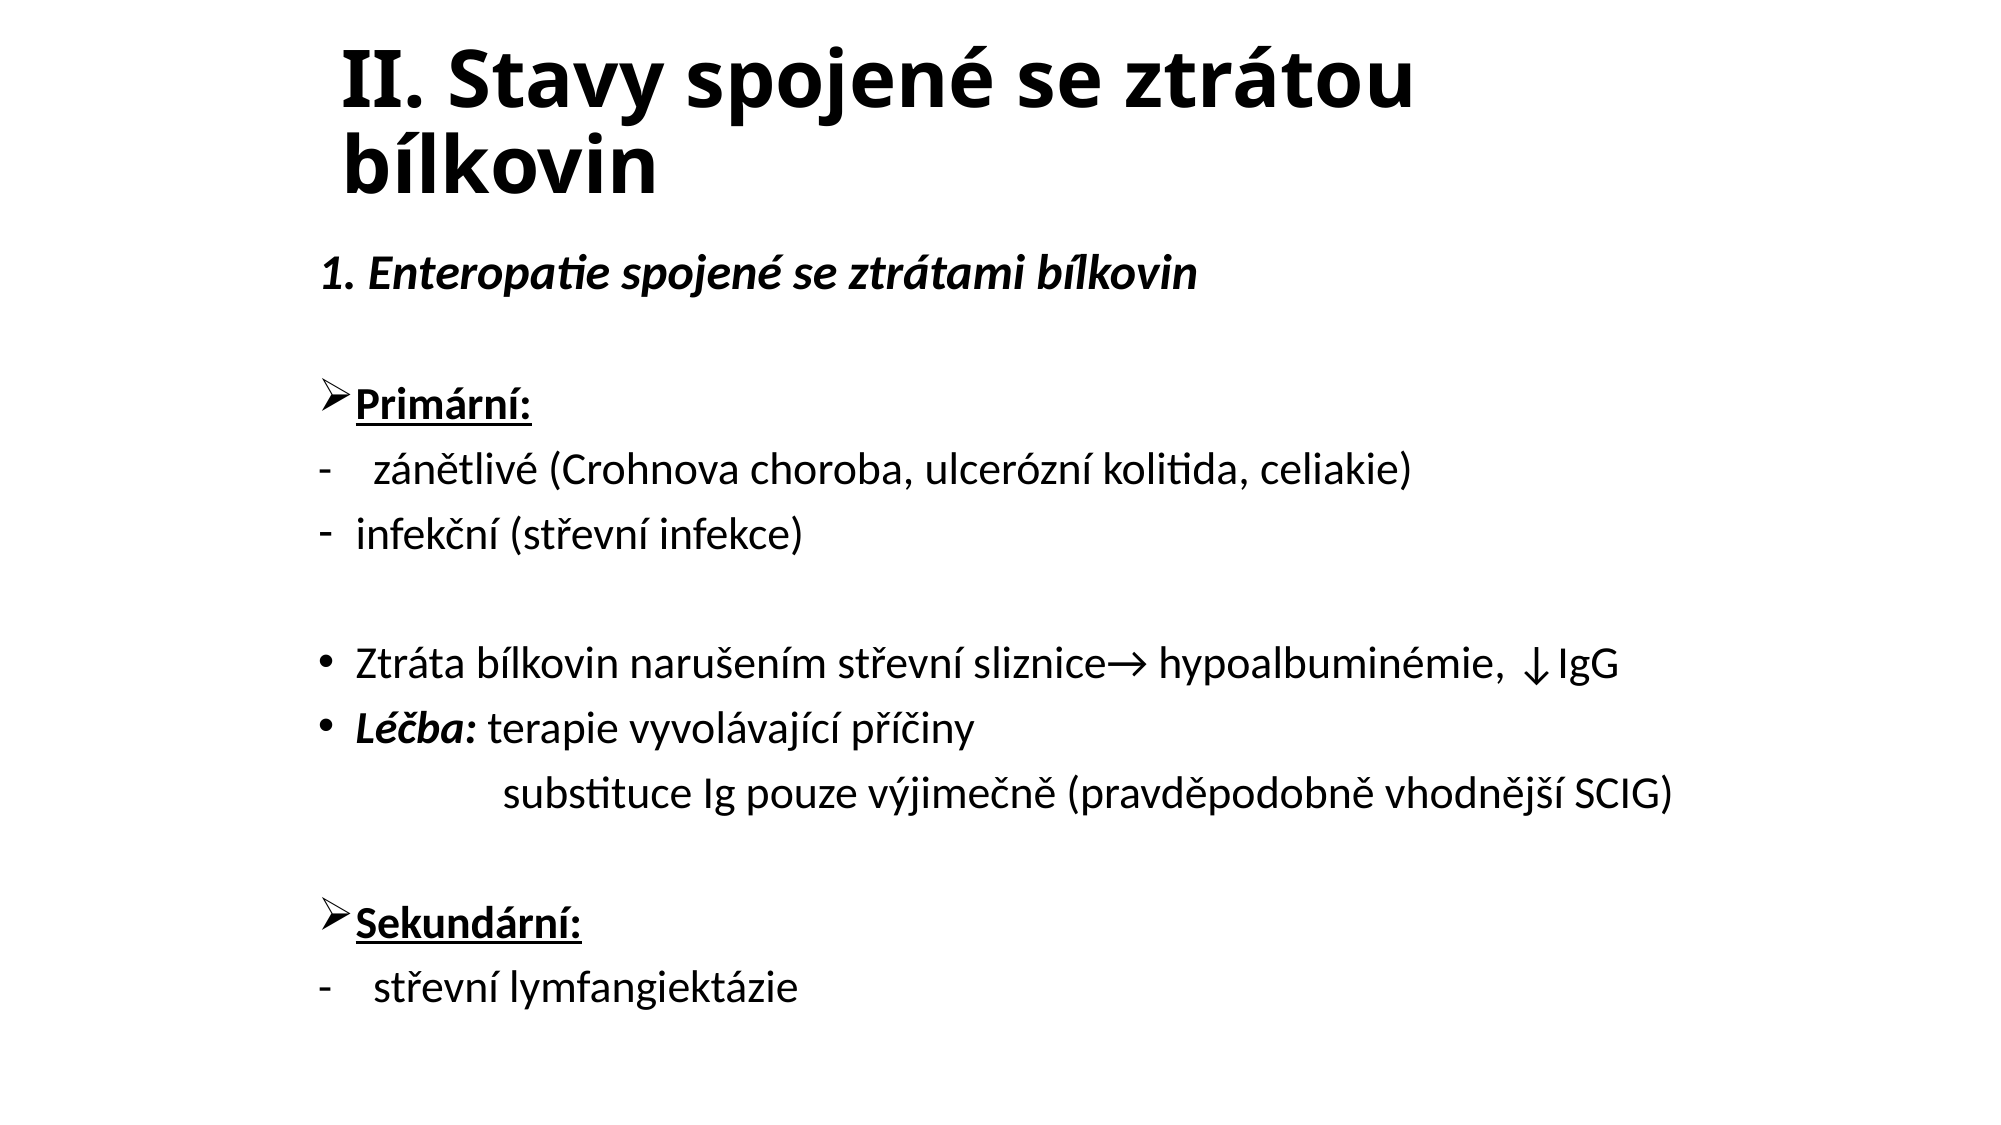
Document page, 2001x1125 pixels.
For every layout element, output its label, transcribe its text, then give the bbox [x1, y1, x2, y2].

title II. Stavy spojené se ztrátou bílkovin [326, 30, 1677, 219]
list 1. Enteropatie spojené se ztrátami bílkovin Primární: - zánětlivé (Crohnova choroba, ulcerózní kolitida, celiakie) infekční (střevní infekce) Ztráta bílkovin narušením střevní sliznice→ hypoalbuminémie, ↓IgG Léčba: terapie vyvolávající příčiny substituce Ig pouze výjimečně (pravděpodobně vhodnější SCIG) Sekundární: - střevní lymfangiektázie [303, 243, 1709, 1059]
